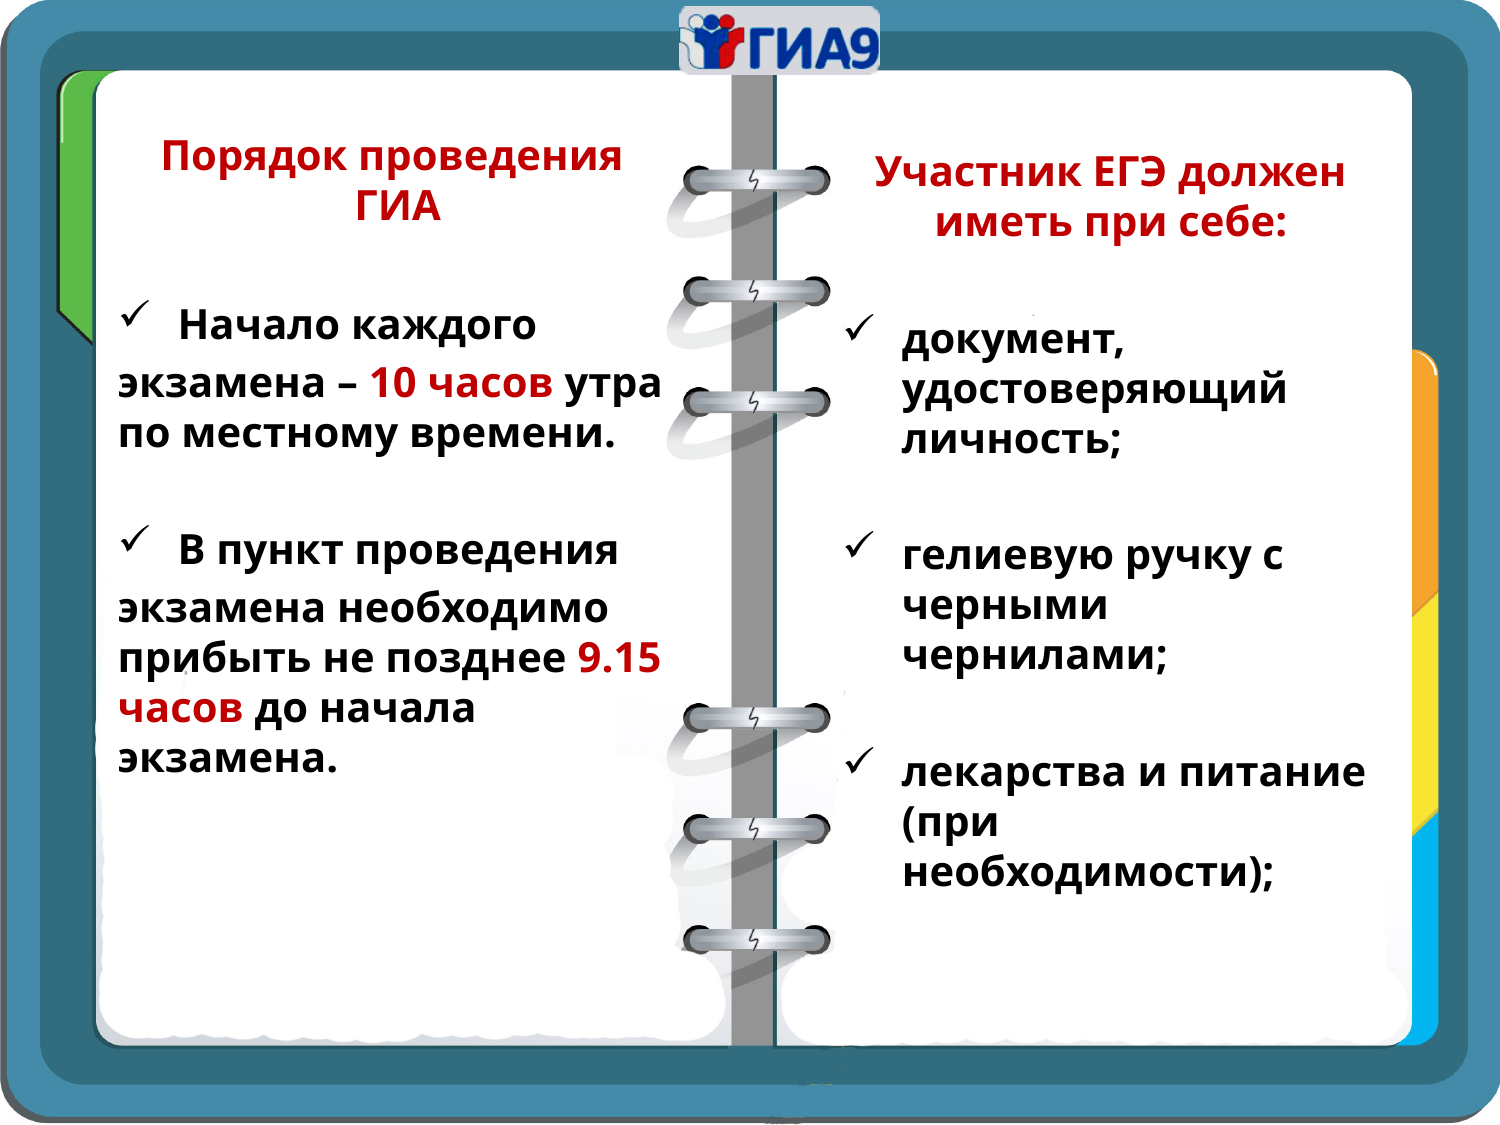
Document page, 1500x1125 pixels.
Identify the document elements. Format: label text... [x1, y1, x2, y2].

text_box Участник ЕГЭ должен иметь при себе: документ, удостоверяющий личность; гелиевую ручку с черными чернилами; лекарства и питание (при необходимости); [827, 137, 1395, 847]
text_box Начало каждого экзамена – 10 часов утра по местному времени. В пункт проведения экзамена необходимо прибыть не позднее 9.15 часов до начала экзамена. [102, 251, 693, 868]
picture [0, 0, 1500, 1125]
text_box Порядок проведения ГИА [102, 106, 693, 251]
